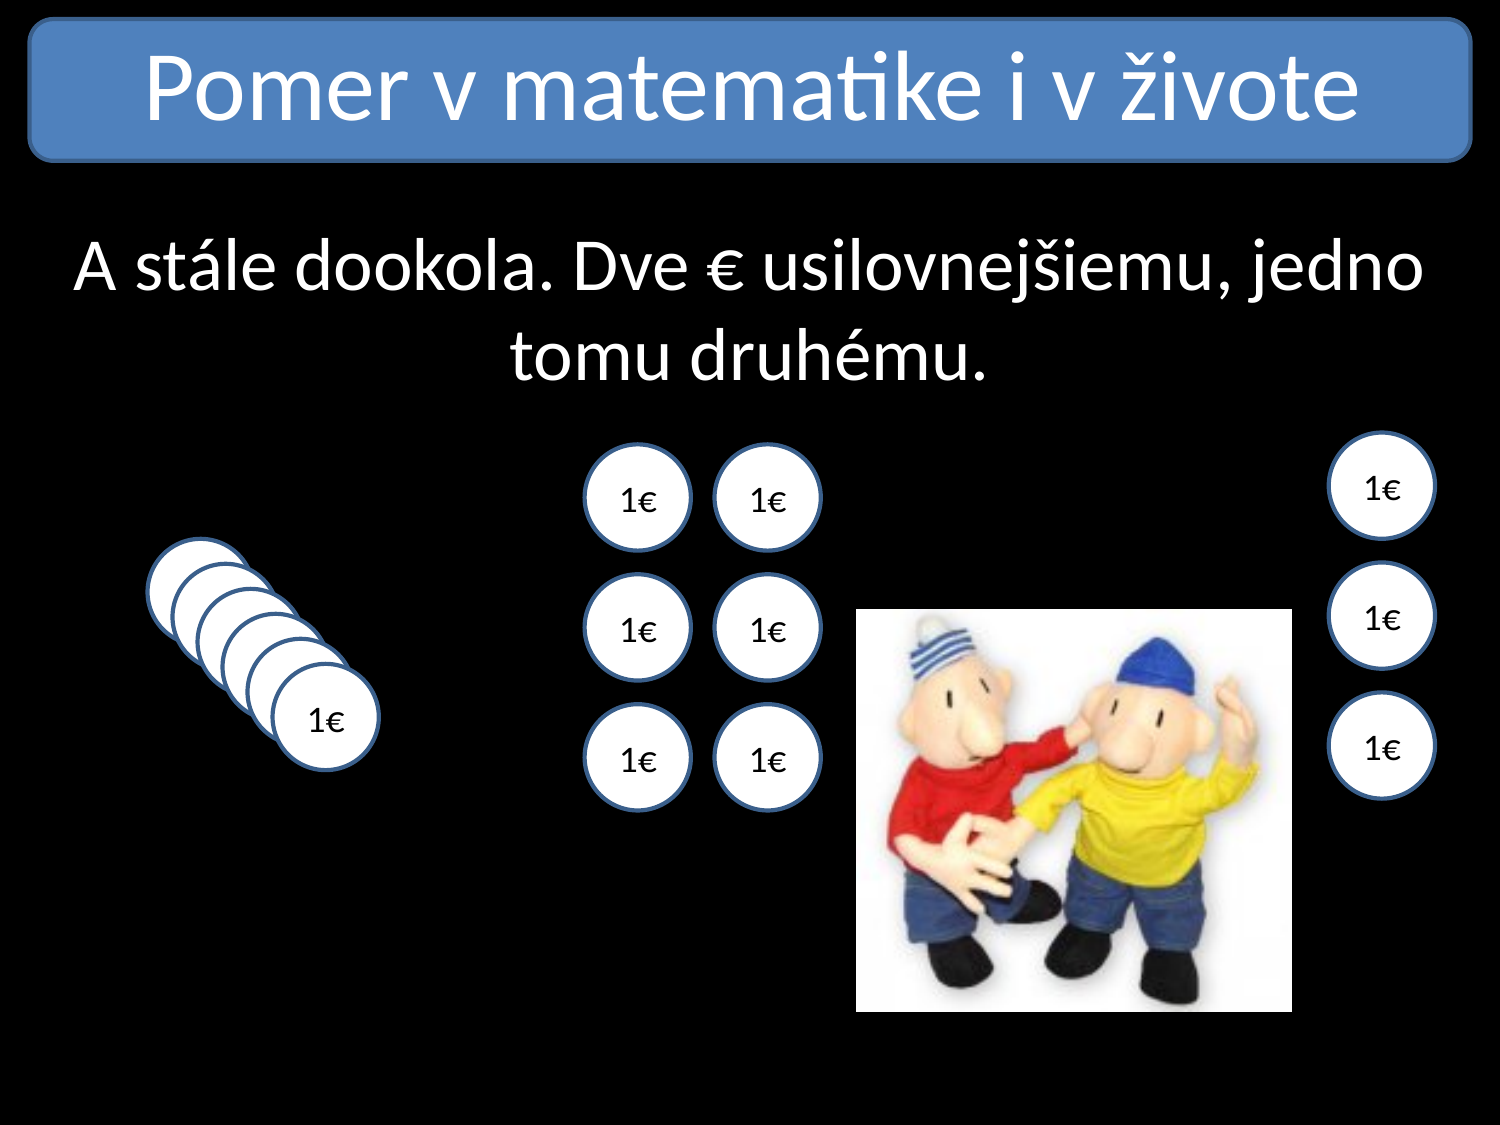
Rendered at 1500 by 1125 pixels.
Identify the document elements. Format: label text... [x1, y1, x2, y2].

text_box 1€ [582, 442, 693, 553]
text_box 1€ [712, 702, 823, 813]
picture [855, 609, 1292, 1012]
text_box 1€ [145, 536, 250, 641]
text_box [29, 148, 1471, 163]
text_box 1€ [1326, 560, 1438, 671]
text_box 1€ [582, 572, 693, 683]
text_box 1€ [712, 572, 823, 683]
text_box Pomer v matematike i v živote [5, 12, 1500, 148]
text_box A stále dookola. Dve € usilovnejšiemu, jedno tomu druhému. [0, 208, 1500, 403]
text_box 1€ [1326, 690, 1438, 801]
text_box 1€ [195, 586, 300, 691]
text_box 1€ [582, 702, 693, 813]
text_box 1€ [220, 611, 325, 716]
text_box 1€ [712, 442, 823, 553]
text_box 1€ [270, 661, 381, 773]
text_box 1€ [245, 636, 350, 741]
text_box 1€ [1326, 430, 1438, 541]
text_box 1€ [170, 561, 275, 666]
